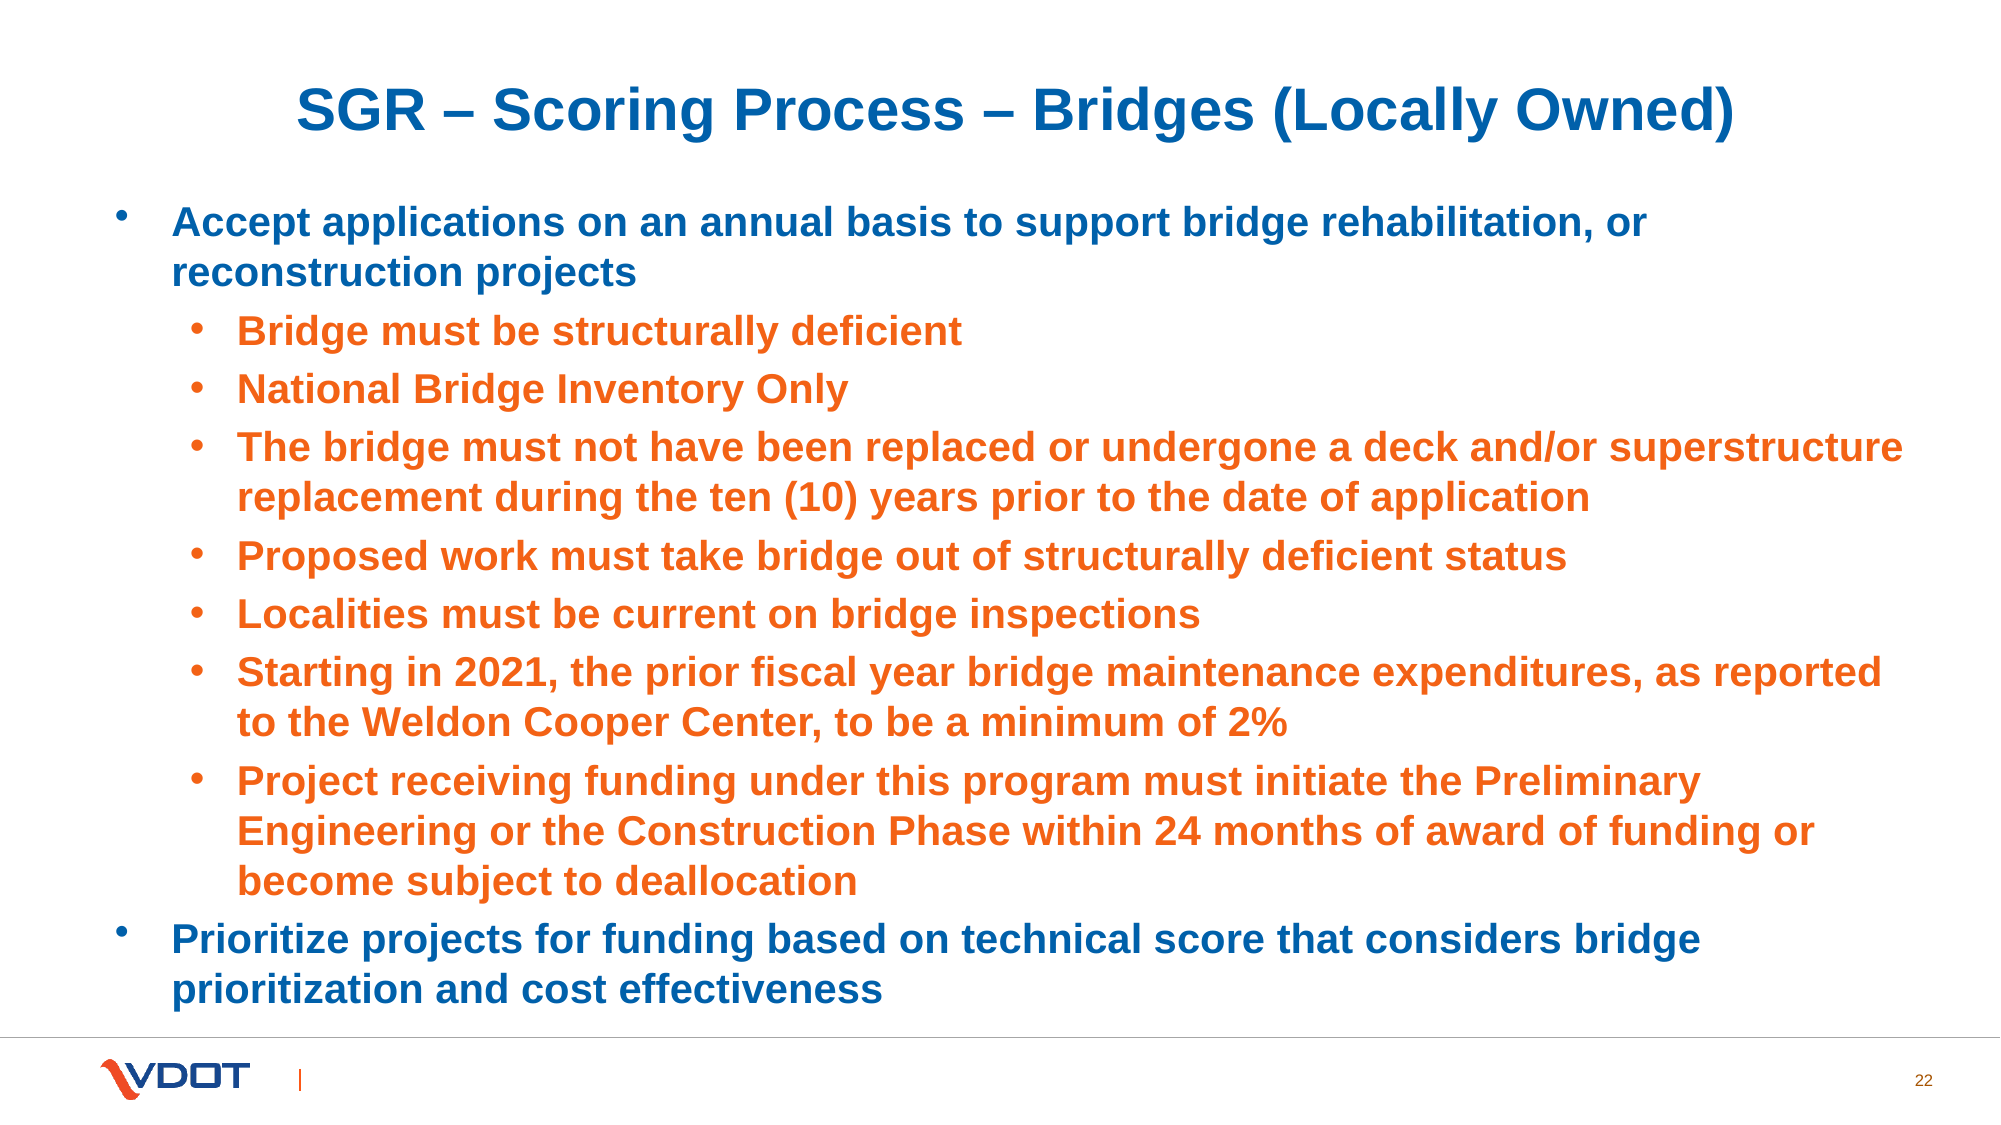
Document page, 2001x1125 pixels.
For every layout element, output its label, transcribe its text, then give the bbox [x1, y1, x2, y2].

picture [100, 1059, 250, 1100]
slide_number 22 [1866, 1068, 1934, 1092]
list Accept applications on an annual basis to support bridge rehabilitation, or reconstruction projects Bridge must be structurally deficient National Bridge Inventory Only The bridge must not have been replaced or undergone a deck and/or superstructure replacement during the ten (10) years prior to the date of application Proposed work must take bridge out of structurally deficient status Localities must be current on bridge inspections Starting in 2021, the prior fiscal year bridge maintenance expenditures, as reported to the Weldon Cooper Center, to be a minimum of 2% Project receiving funding under this program must initiate the Preliminary Engineering or the Construction Phase within 24 months of award of funding or become subject to deallocation Prioritize projects for funding based on technical score that considers bridge prioritization and cost effectiveness [99, 187, 1934, 1051]
title SGR – Scoring Process – Bridges (Locally Owned) [99, 62, 1934, 151]
